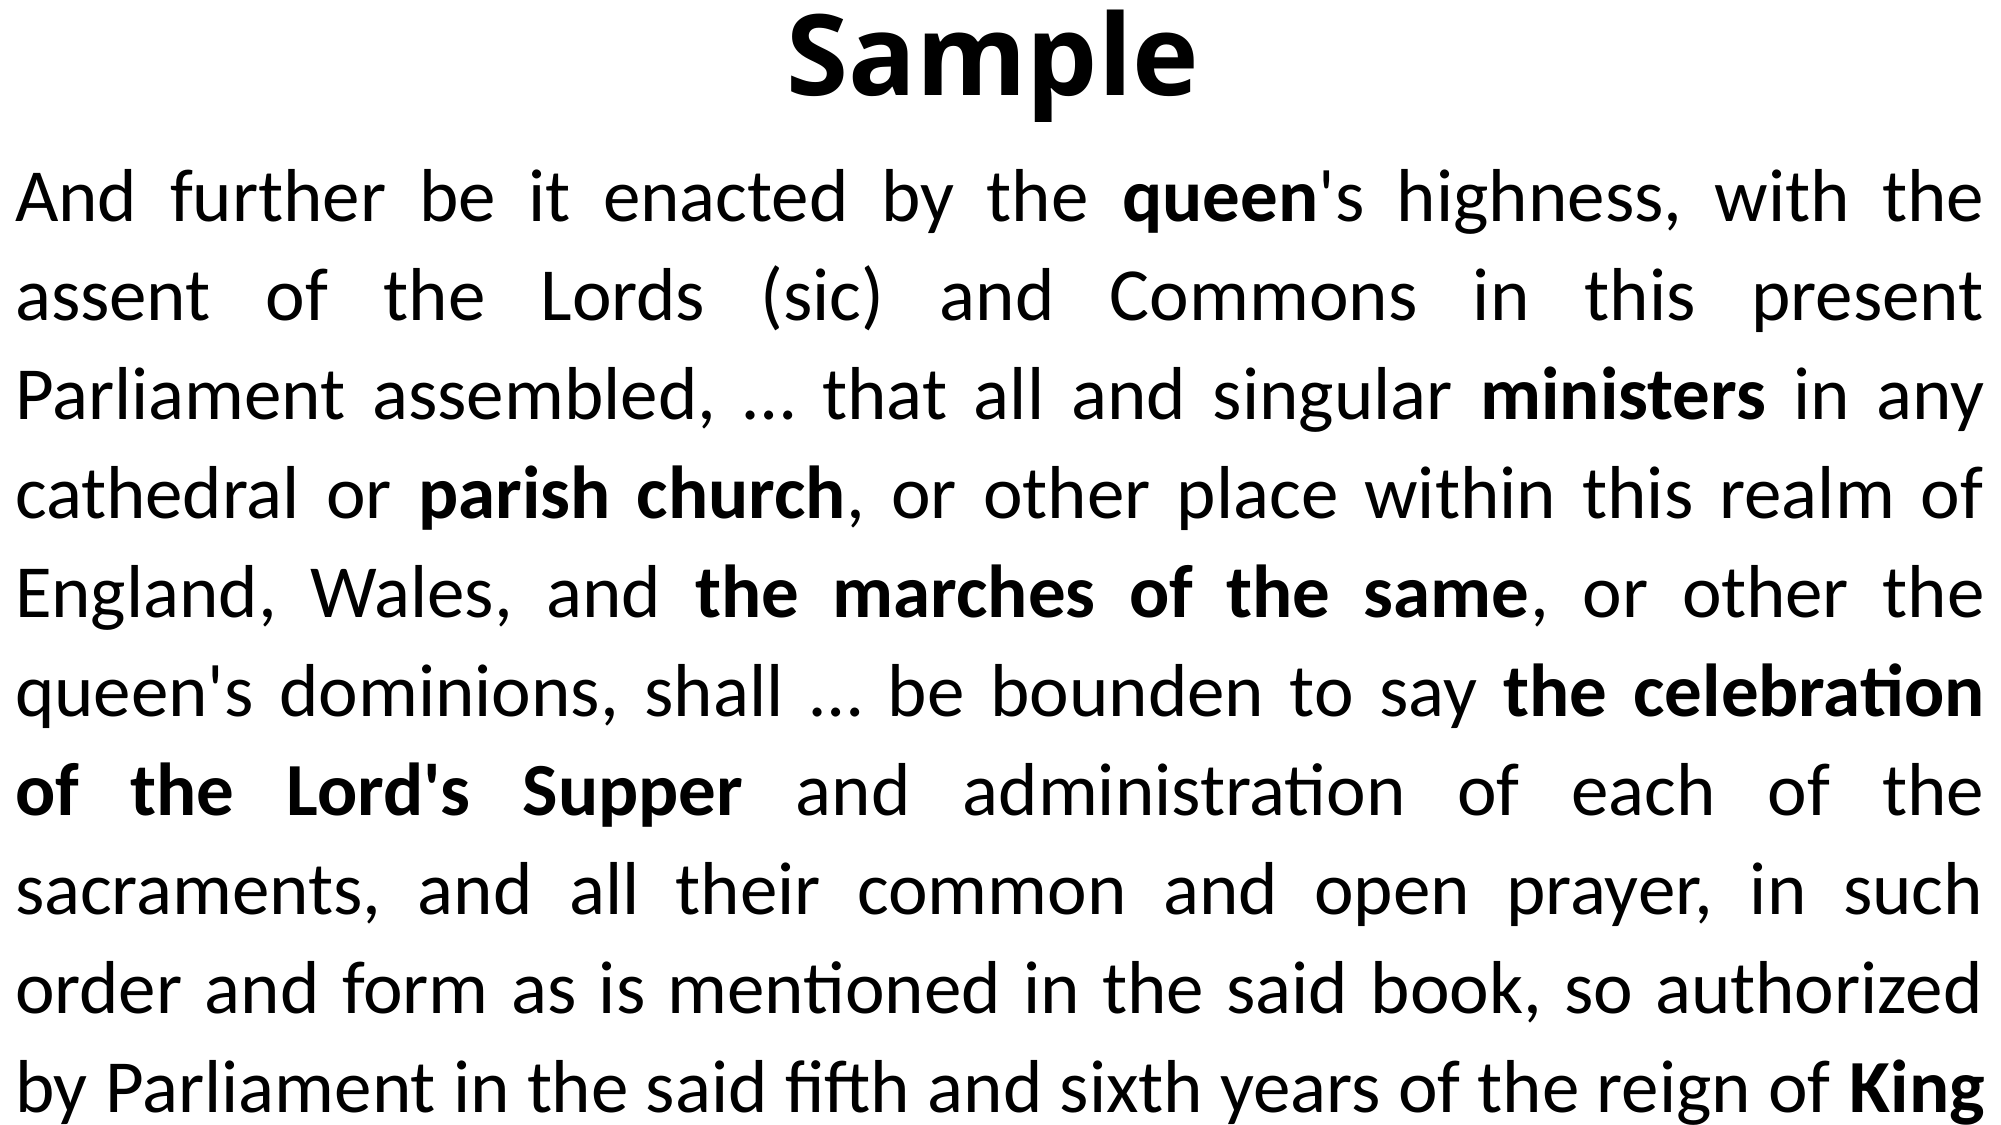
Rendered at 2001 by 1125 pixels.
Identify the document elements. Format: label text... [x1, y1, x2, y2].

title Sample [130, 22, 1856, 97]
list And further be it enacted by the queen's highness, with the assent of the Lords (sic) and Commons in this present Parliament assembled, … that all and singular ministers in any cathedral or parish church, or other place within this realm of England, Wales, and the marches of the same, or other the queen's dominions, shall … be bounden to say the celebration of the Lord's Supper and administration of each of the sacraments, and all their common and open prayer, in such order and form as is mentioned in the said book, so authorized by Parliament in the said fifth and sixth years of the reign of King Edward VI [0, 129, 2000, 1125]
